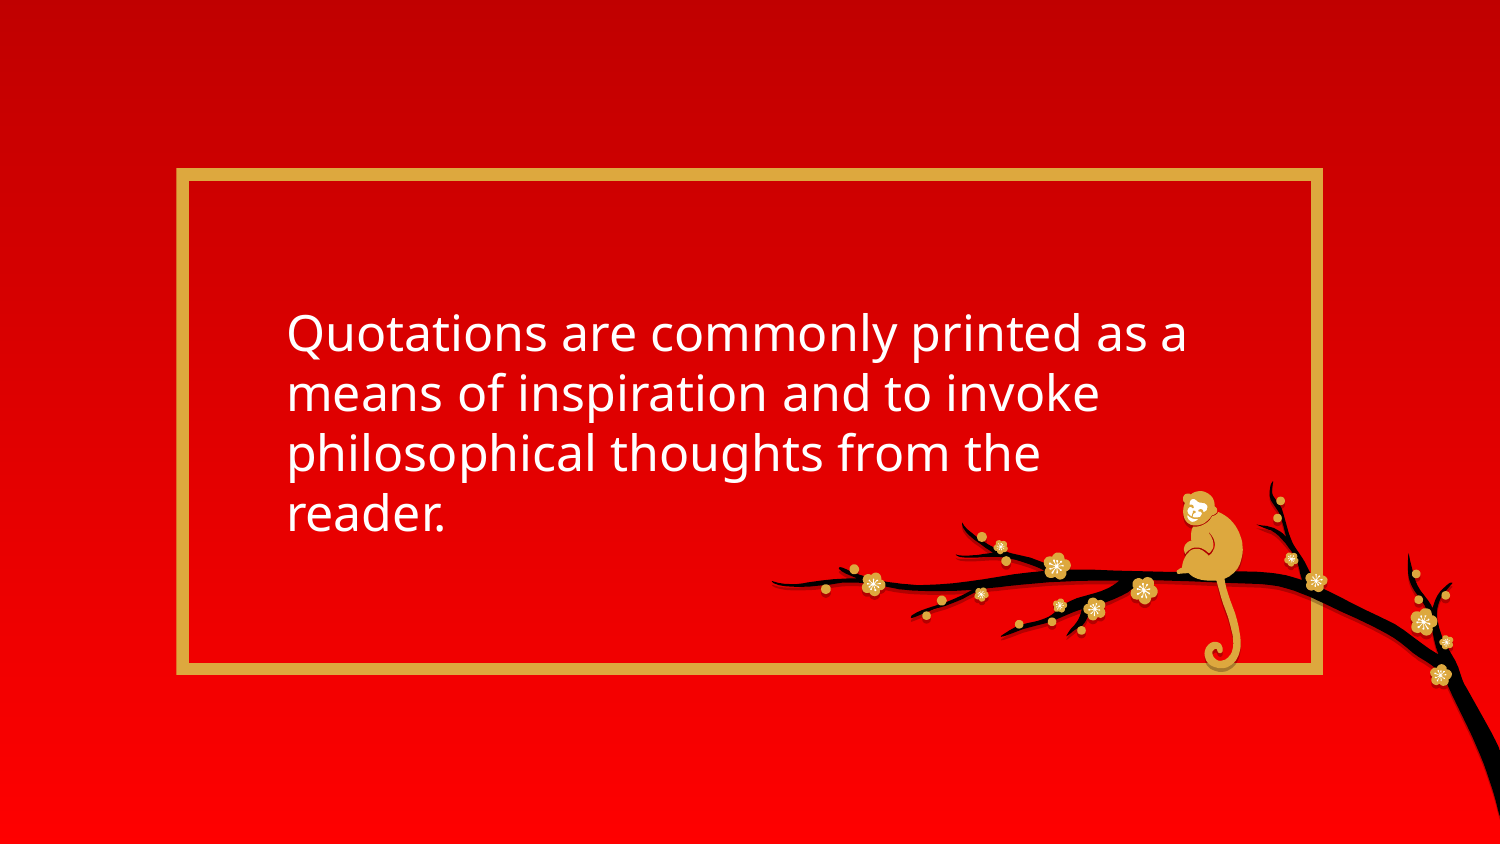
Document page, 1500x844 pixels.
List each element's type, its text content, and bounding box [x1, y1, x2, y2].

list Quotations are commonly printed as a means of inspiration and to invoke philosophical thoughts from the reader. [271, 354, 1229, 490]
